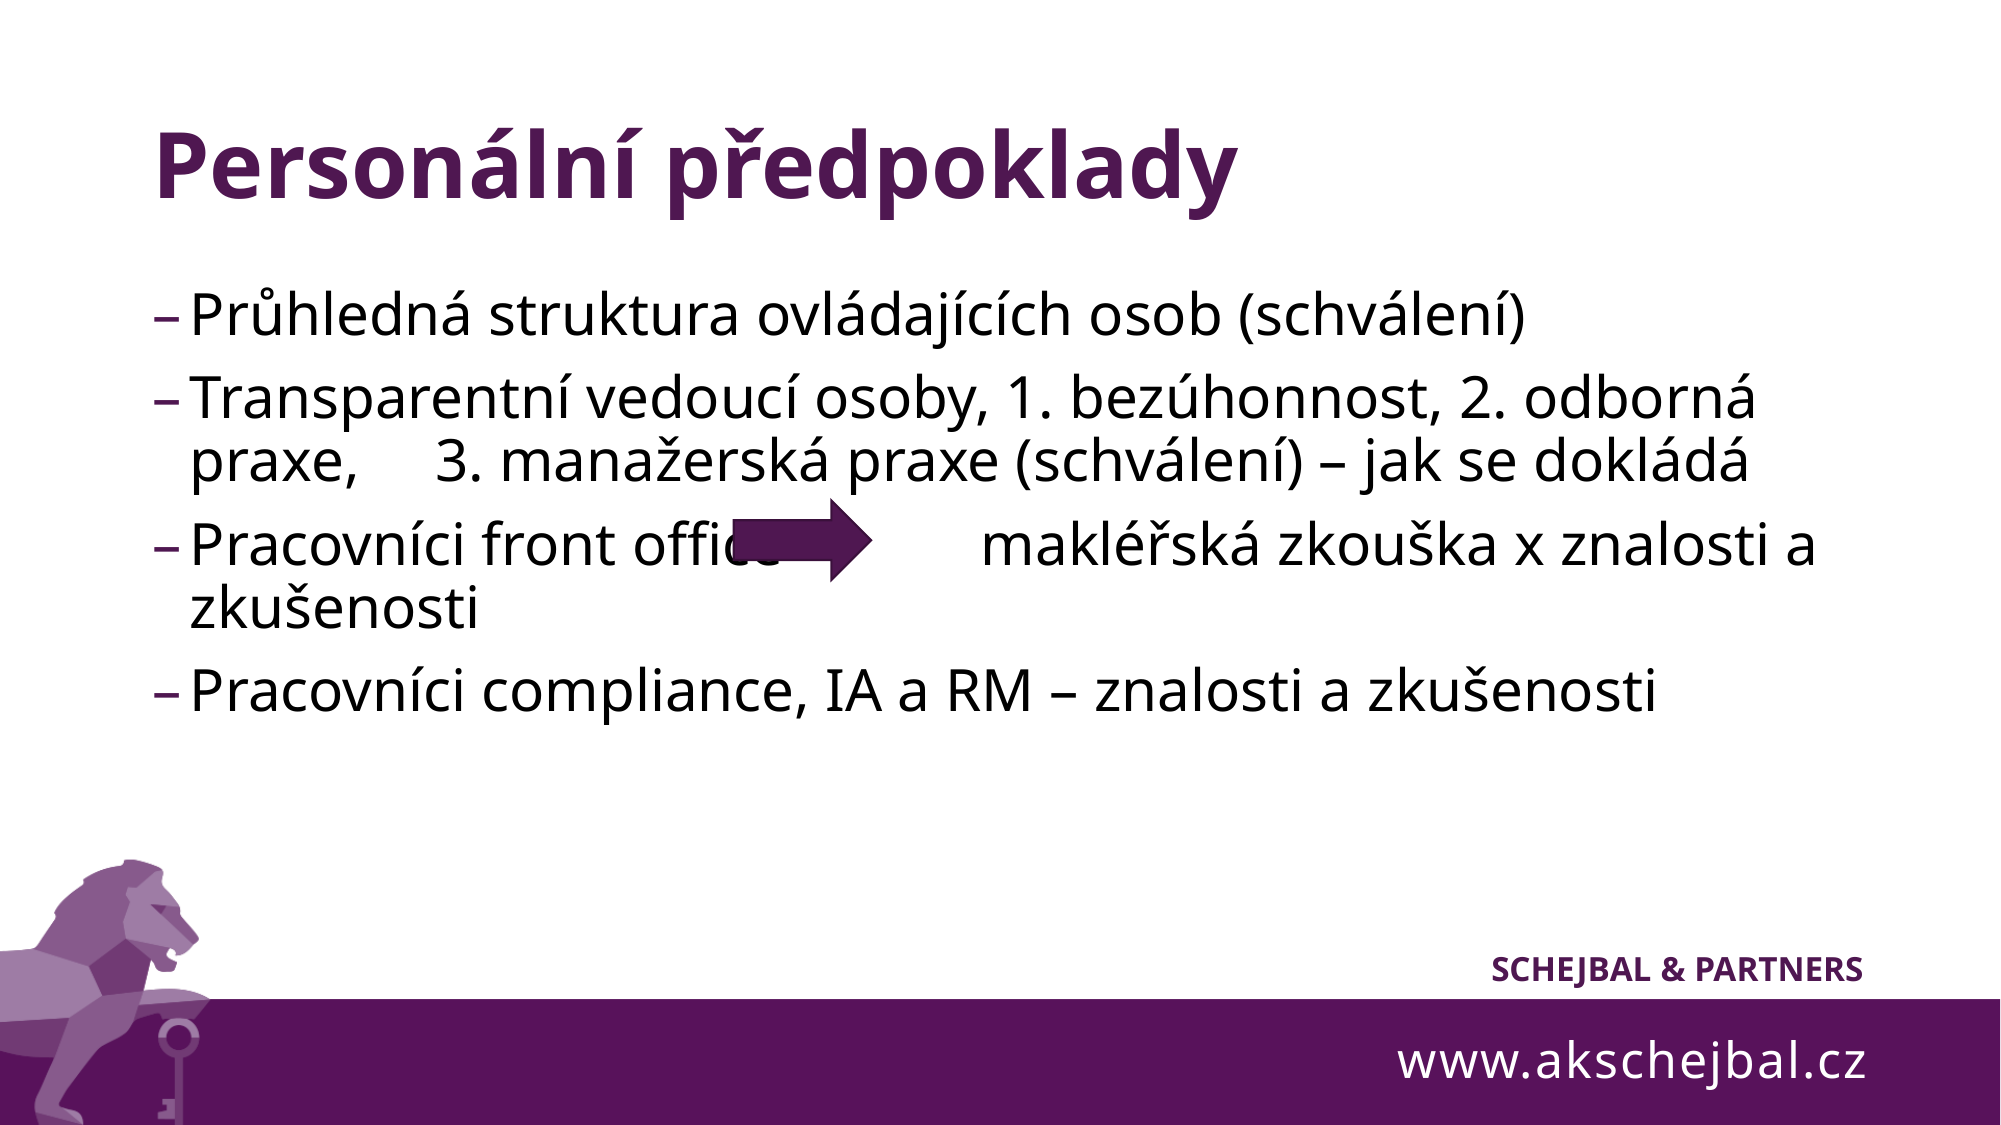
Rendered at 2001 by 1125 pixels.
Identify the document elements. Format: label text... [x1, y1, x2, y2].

title Personální předpoklady [137, 59, 1863, 277]
picture [0, 0, 2001, 1125]
text_box [732, 497, 873, 583]
footer www.akschejbal.cz [1121, 1001, 1883, 1125]
list Průhledná struktura ovládajících osob (schválení) Transparentní vedoucí osoby, 1. bezúhonnost, 2. odborná praxe, 3. manažerská praxe (schválení) – jak se dokládá Pracovníci front office makléřská zkouška x znalosti a zkušenosti Pracovníci compliance, IA a RM – znalosti a zkušenosti [137, 277, 1863, 883]
